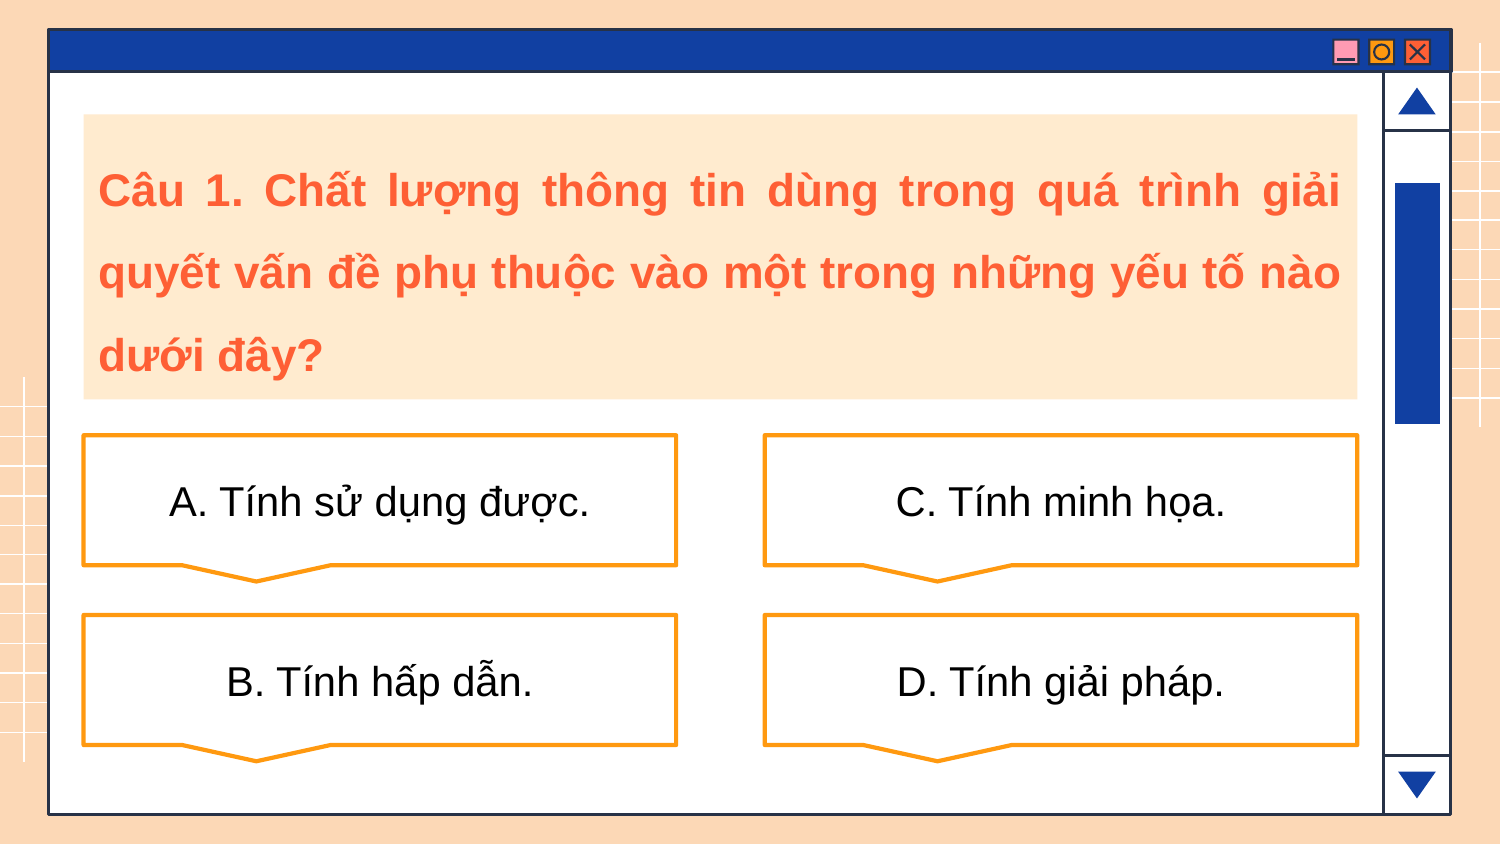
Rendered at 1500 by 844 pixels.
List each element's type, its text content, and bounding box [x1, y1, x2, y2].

text_box C. Tính minh họa. [762, 433, 1360, 584]
text_box B. Tính hấp dẫn. [81, 612, 679, 764]
text_box [1398, 87, 1436, 115]
text_box [1398, 771, 1436, 799]
title Câu 1. Chất lượng thông tin dùng trong quá trình giải quyết vấn đề phụ thuộc vào một trong những yếu tố nào dưới đây? [83, 114, 1358, 400]
text_box D. Tính giải pháp. [762, 612, 1360, 764]
text_box A. Tính sử dụng được. [81, 433, 679, 584]
